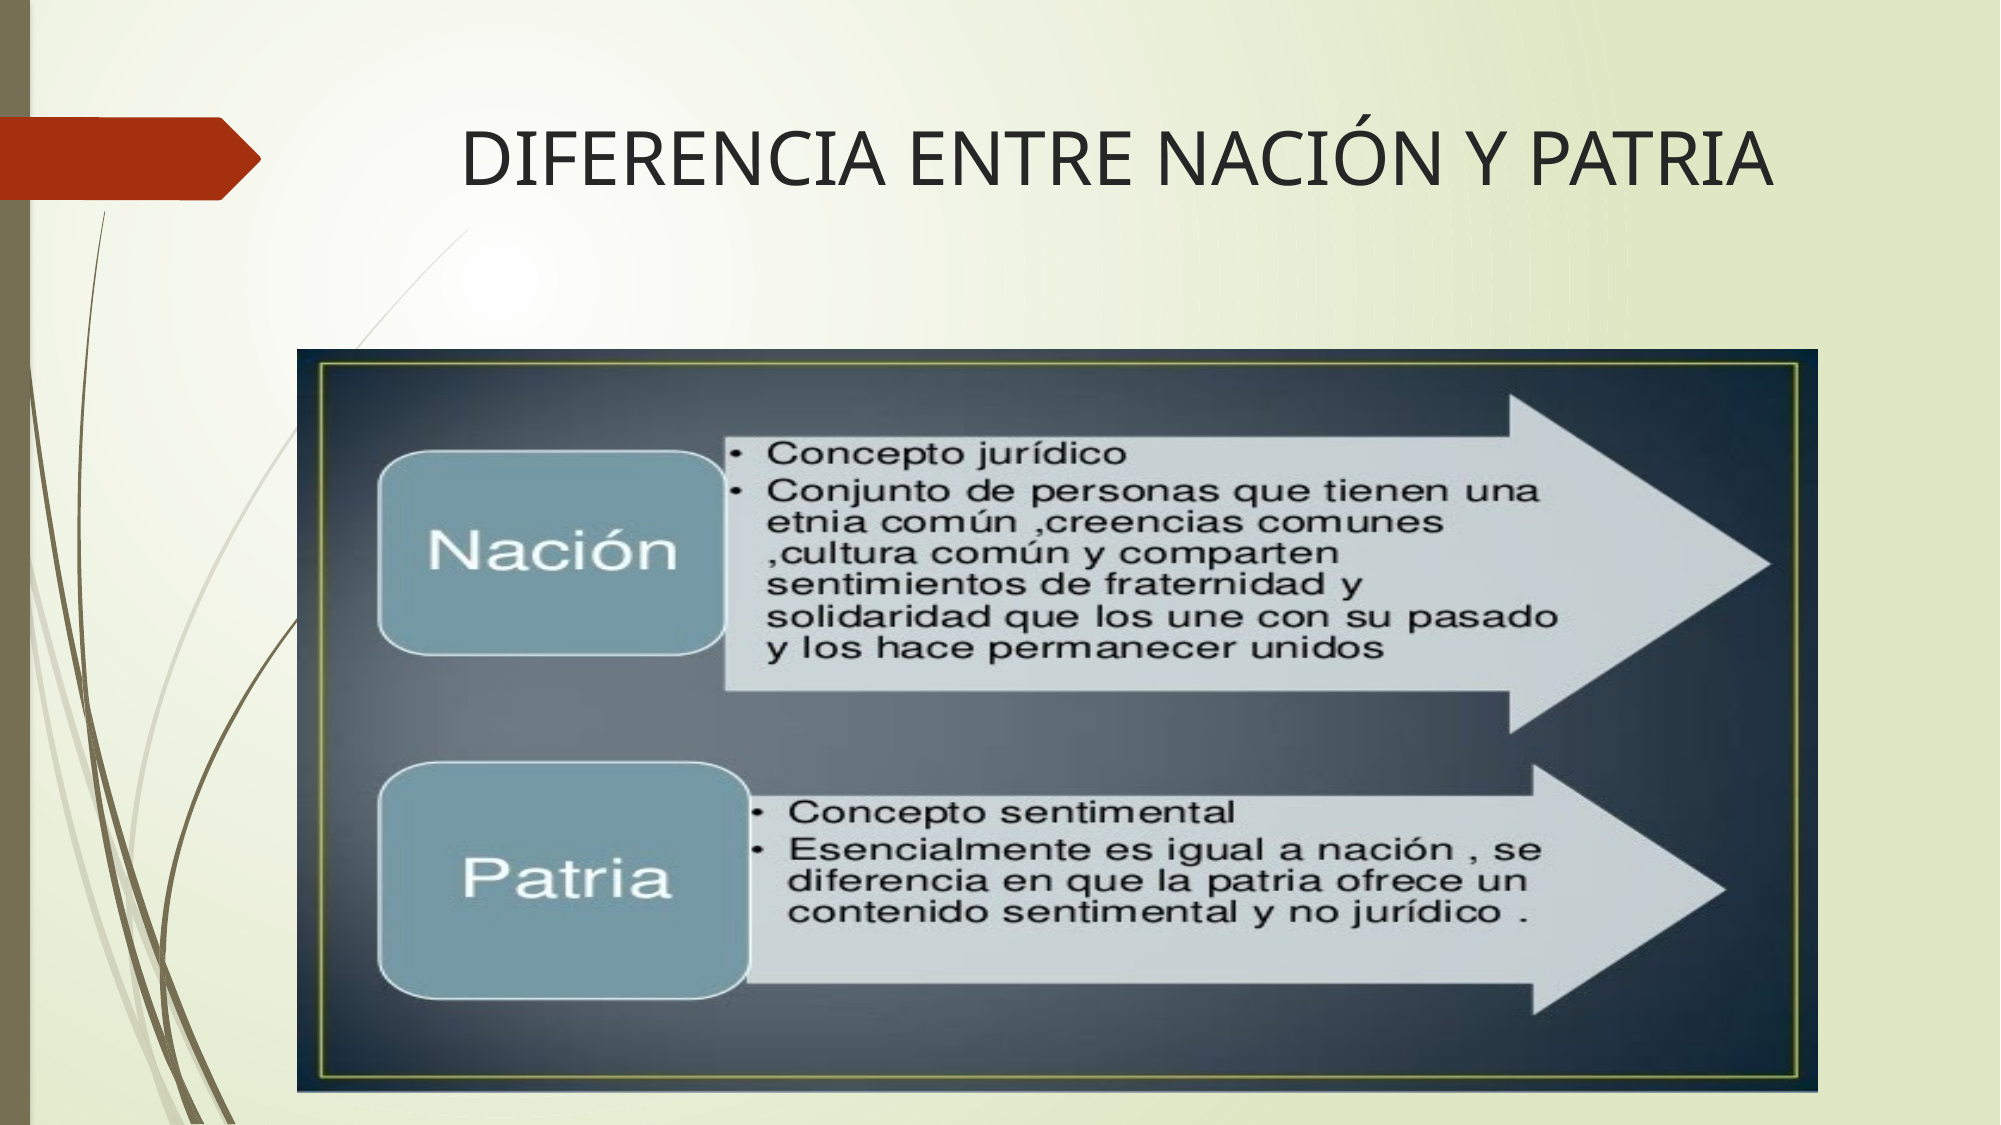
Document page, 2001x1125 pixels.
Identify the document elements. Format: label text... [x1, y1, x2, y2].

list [297, 349, 1819, 1093]
title DIFERENCIA ENTRE NACIÓN Y PATRIA [425, 102, 1888, 313]
